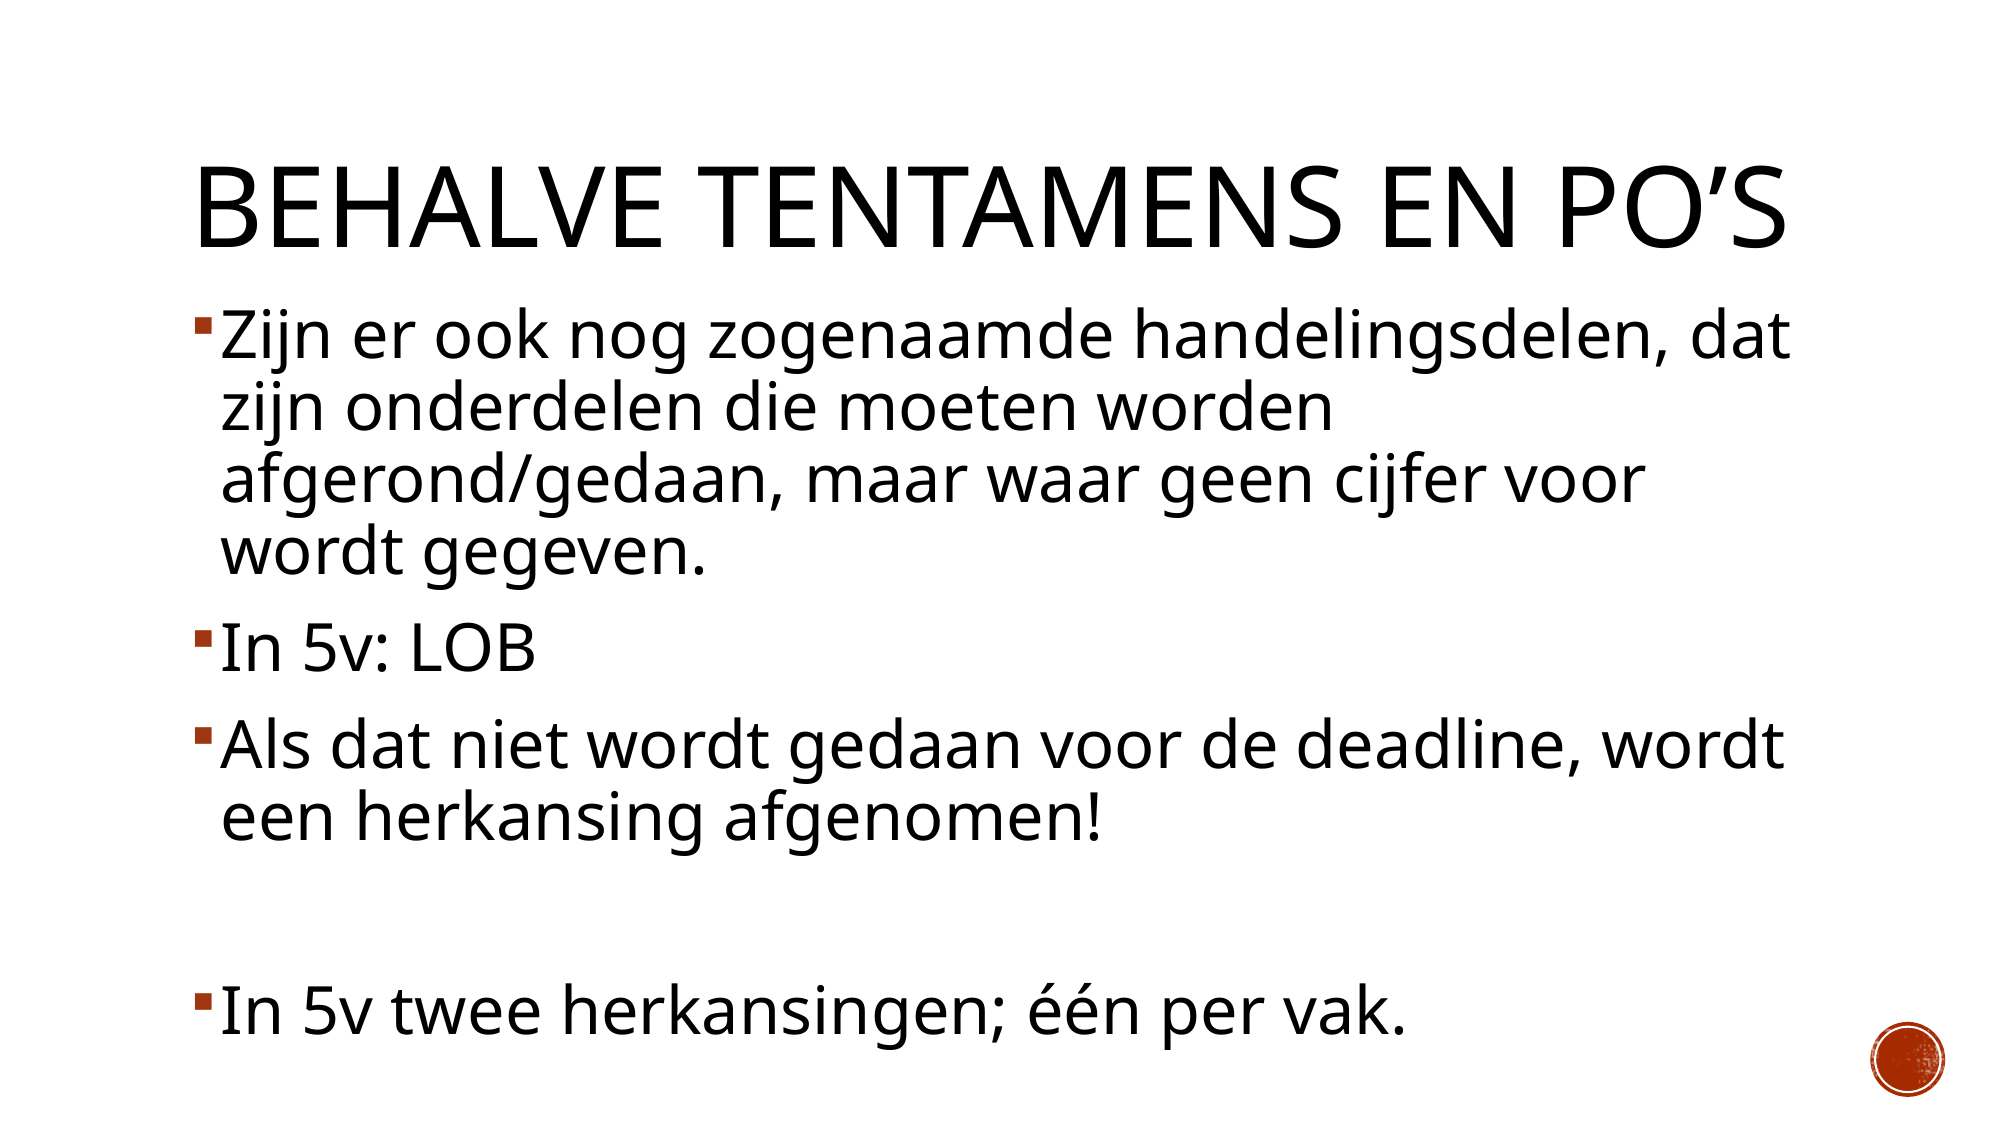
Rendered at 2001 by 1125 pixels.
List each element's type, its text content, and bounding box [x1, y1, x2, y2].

title Behalve tentamens en PO’s [175, 79, 1826, 293]
list Zijn er ook nog zogenaamde handelingsdelen, dat zijn onderdelen die moeten worden afgerond/gedaan, maar waar geen cijfer voor wordt gegeven. In 5v: LOB Als dat niet wordt gedaan voor de deadline, wordt een herkansing afgenomen! In 5v twee herkansingen; één per vak. [175, 293, 1826, 1075]
